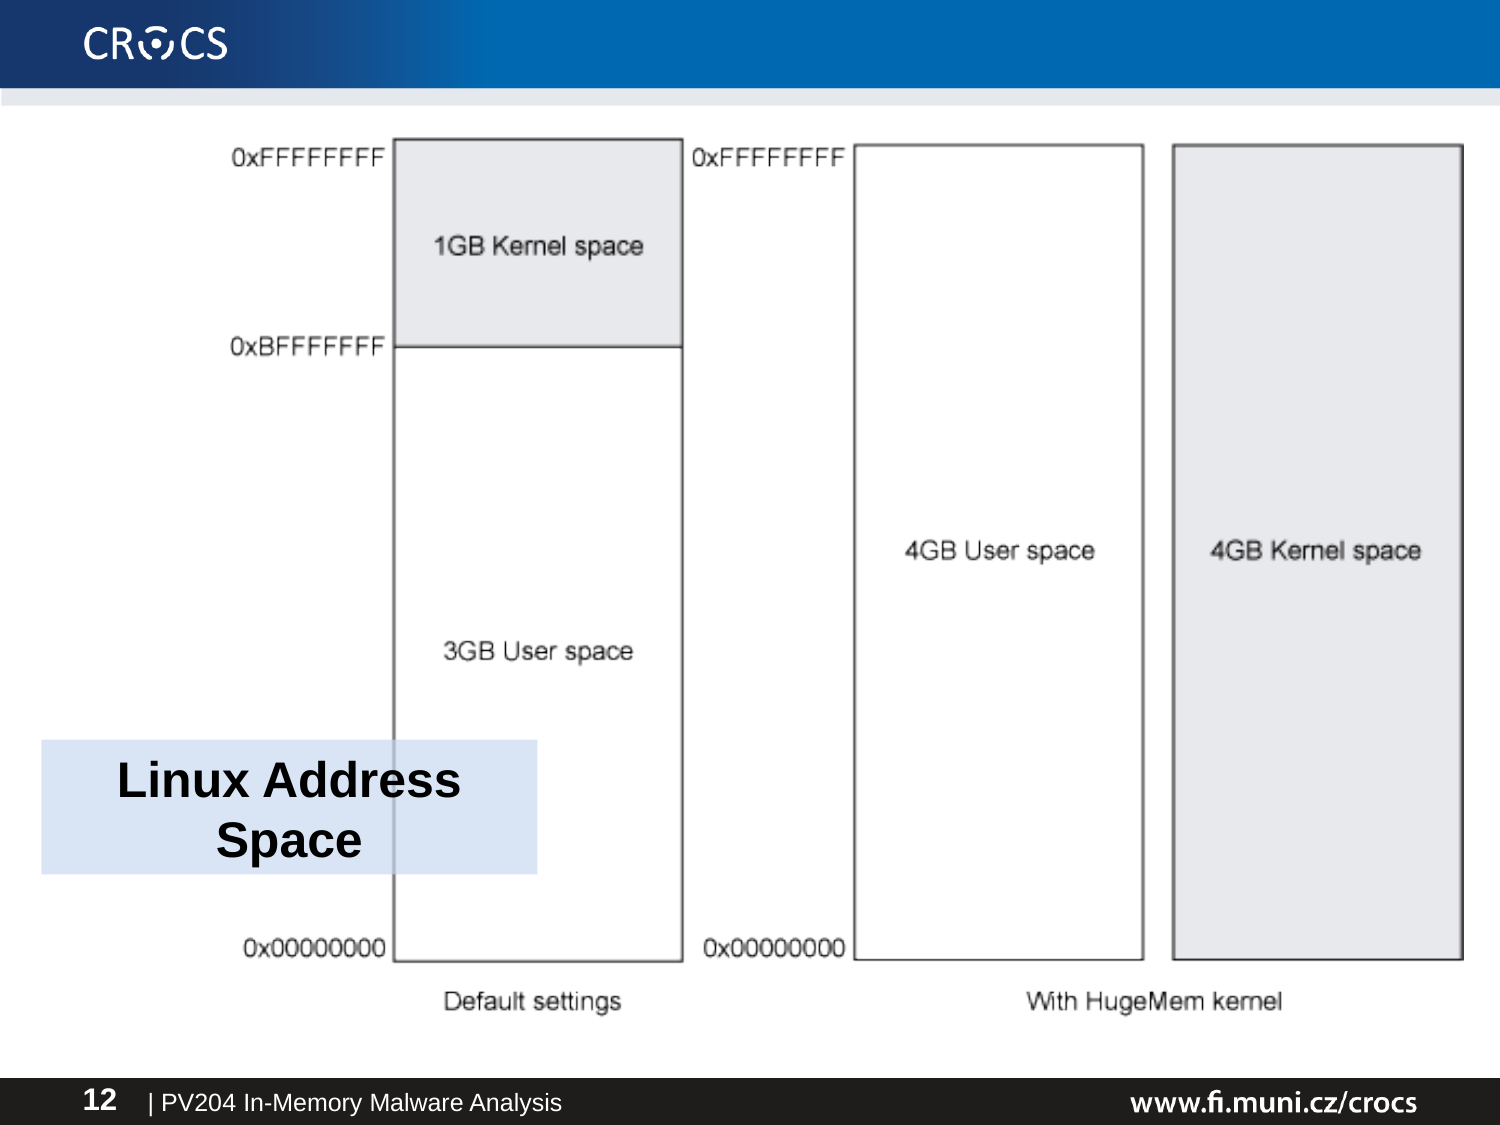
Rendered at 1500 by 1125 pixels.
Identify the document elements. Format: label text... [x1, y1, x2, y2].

picture [0, 0, 1500, 1125]
slide_number 12 [82, 1078, 147, 1125]
footer | PV204 In-Memory Malware Analysis [147, 1078, 623, 1125]
text_box Linux Address Space [41, 739, 224, 875]
